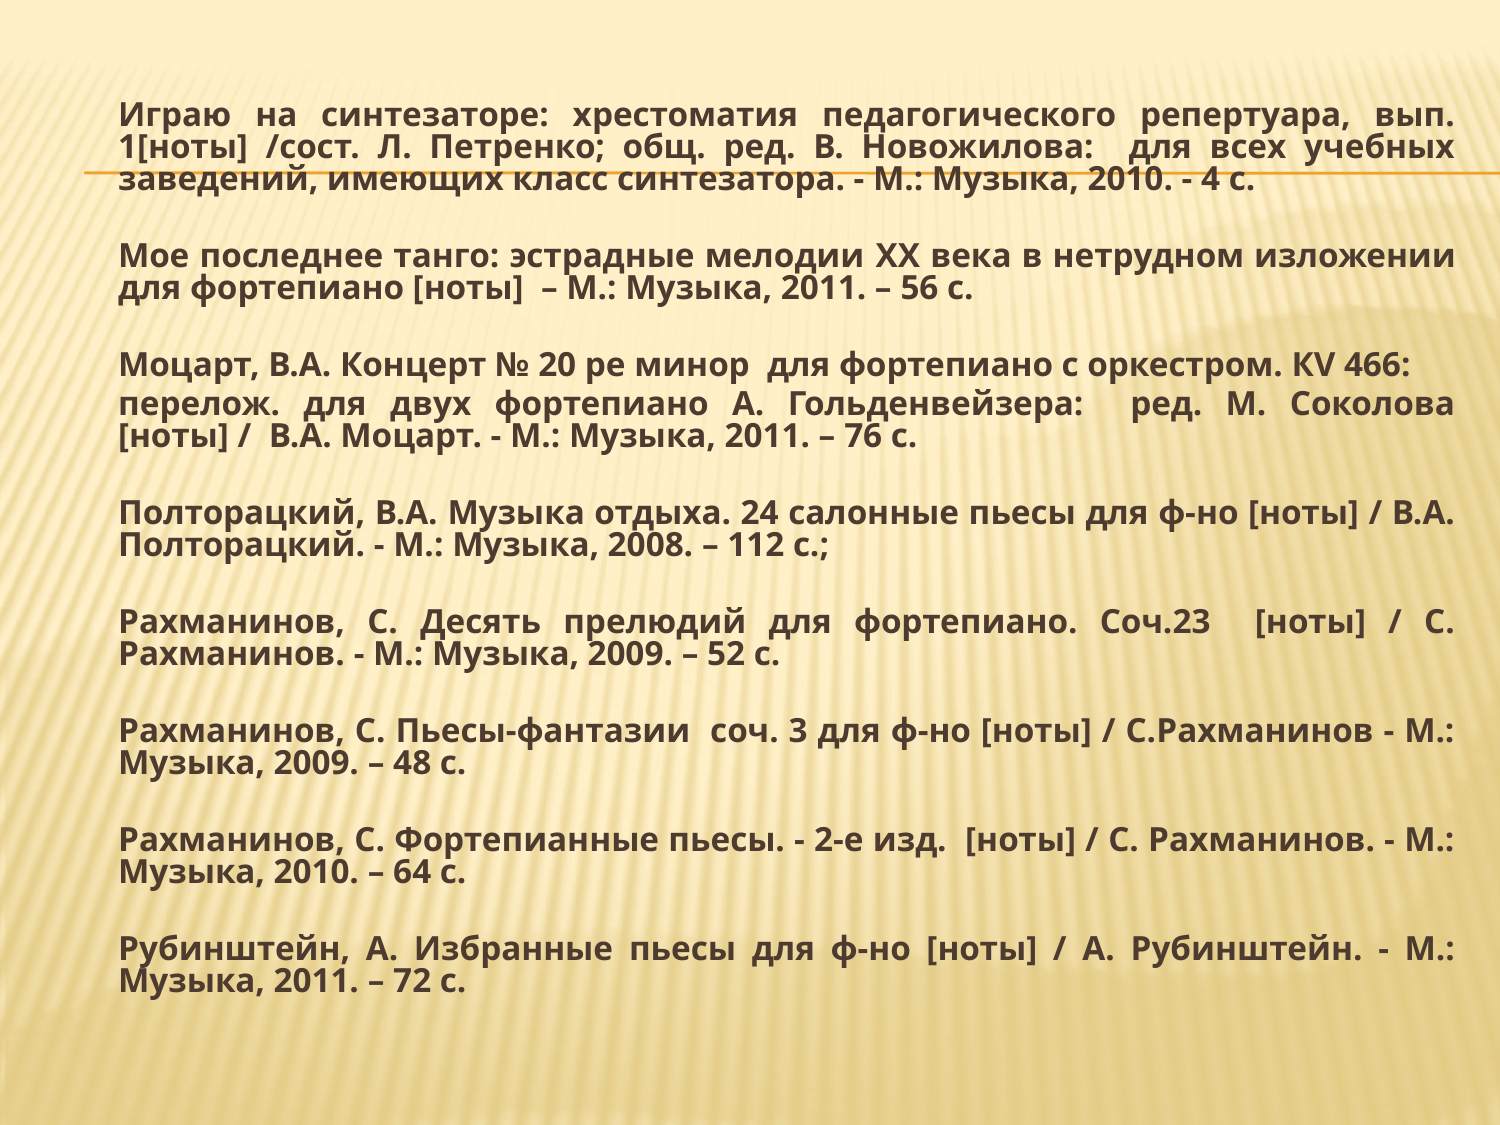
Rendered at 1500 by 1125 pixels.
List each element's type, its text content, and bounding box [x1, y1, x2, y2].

list Играю на синтезаторе: хрестоматия педагогического репертуара, вып. 1[ноты] /сост. Л. Петренко; общ. ред. В. Новожилова: для всех учебных заведений, имеющих класс синтезатора. - М.: Музыка, 2010. - 4 с. Мое последнее танго: эстрадные мелодии XX века в нетрудном изложении для фортепиано [ноты] – М.: Музыка, 2011. – 56 с. Моцарт, В.А. Концерт № 20 ре минор для фортепиано с оркестром. КV 466: перелож. для двух фортепиано А. Гольденвейзера: ред. М. Соколова [ноты] / В.А. Моцарт. - М.: Музыка, 2011. – 76 с. Полторацкий, В.А. Музыка отдыха. 24 салонные пьесы для ф-но [ноты] / В.А. Полторацкий. - М.: Музыка, 2008. – 112 с.; Рахманинов, С. Десять прелюдий для фортепиано. Соч.23 [ноты] / С. Рахманинов. - М.: Музыка, 2009. – 52 с. Рахманинов, С. Пьесы-фантазии соч. 3 для ф-но [ноты] / С.Рахманинов - М.: Музыка, 2009. – 48 с. Рахманинов, С. Фортепианные пьесы. - 2-е изд. [ноты] / С. Рахманинов. - М.: Музыка, 2010. – 64 с. Рубинштейн, А. Избранные пьесы для ф-но [ноты] / А. Рубинштейн. - М.: Музыка, 2011. – 72 с. [46, 93, 1473, 1125]
